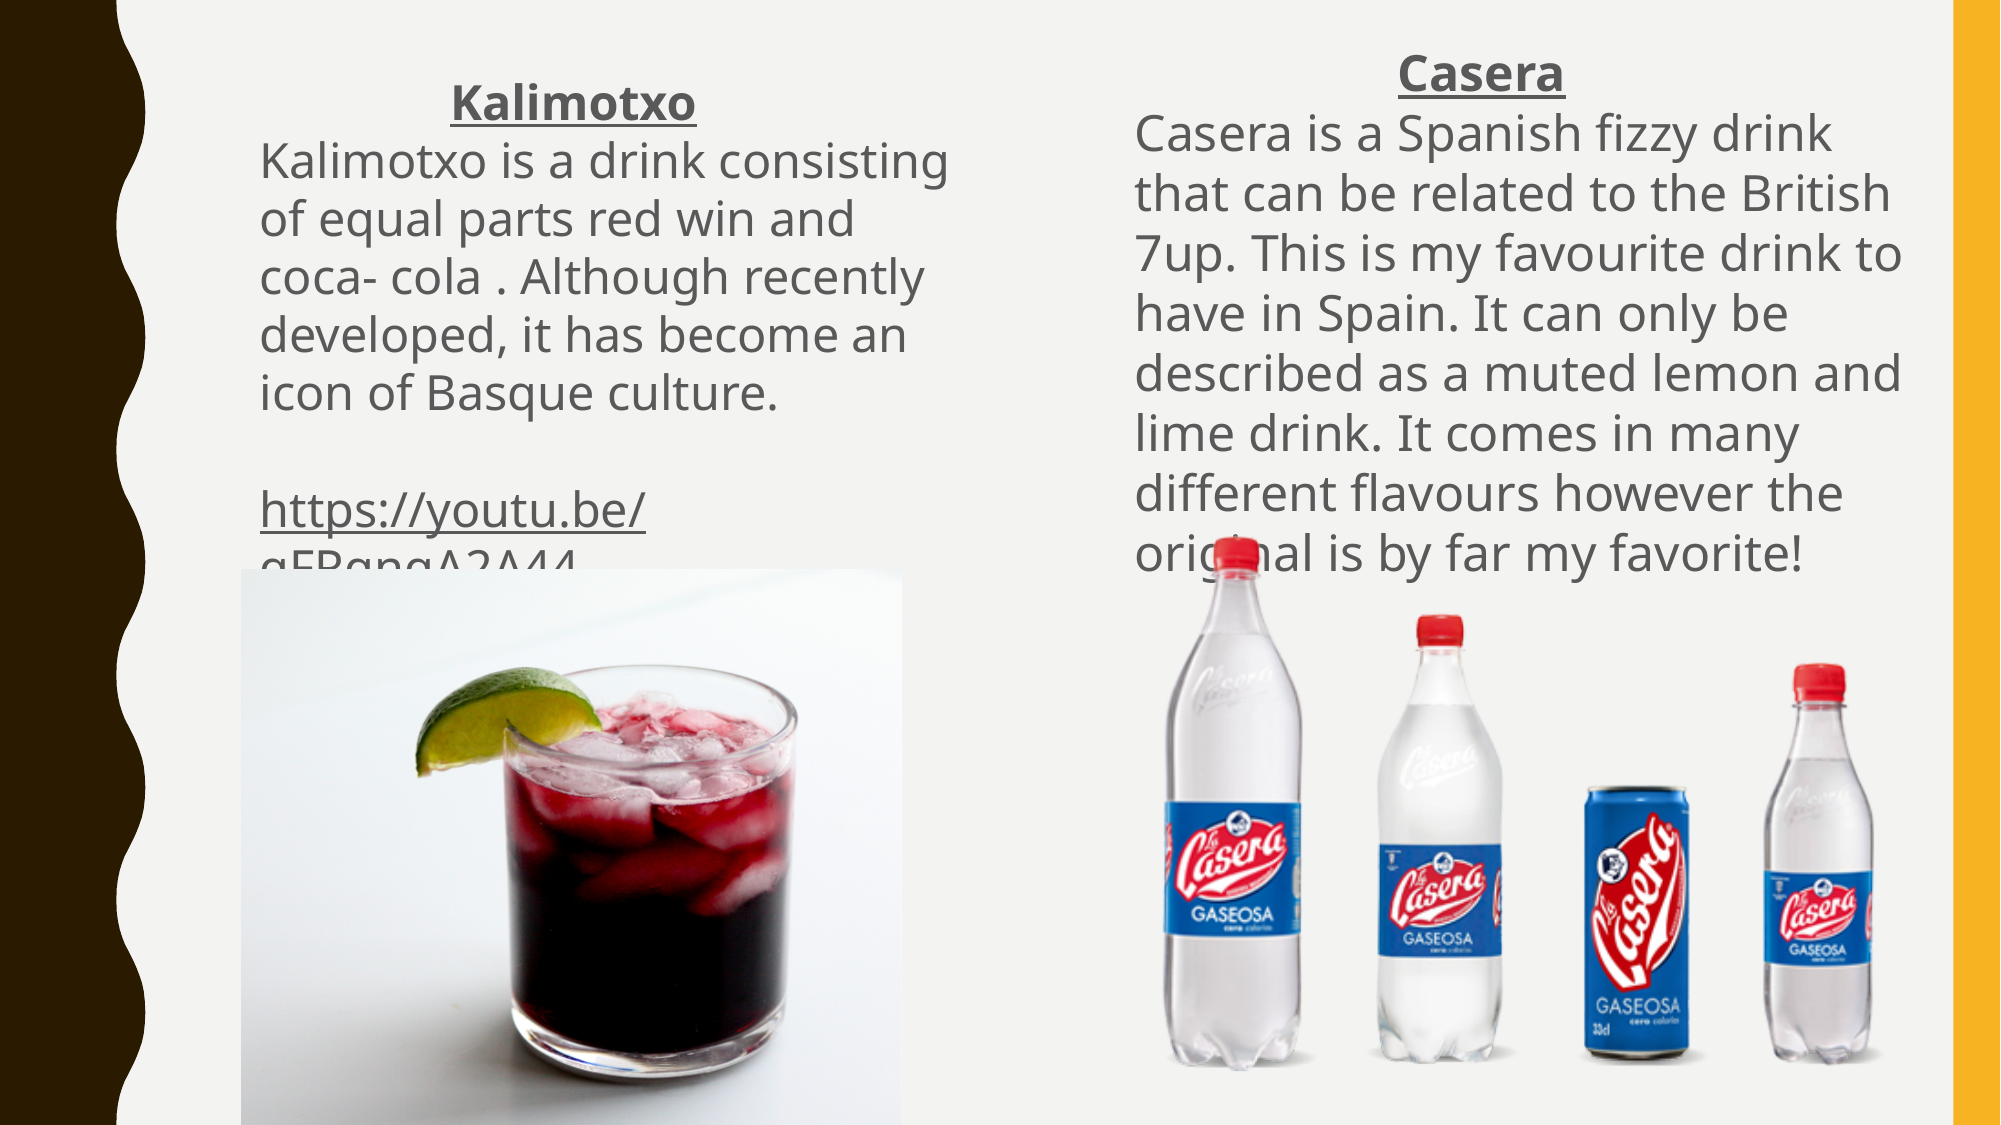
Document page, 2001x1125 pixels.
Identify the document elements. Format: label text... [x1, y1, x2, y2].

picture [241, 569, 902, 1125]
text_box Casera Casera is a Spanish fizzy drink that can be related to the British 7up. This is my favourite drink to have in Spain. It can only be described as a muted lemon and lime drink. It comes in many different flavours however the original is by far my favorite! [1044, 33, 1920, 998]
text_box Kalimotxo Kalimotxo is a drink consisting of equal parts red win and coca- cola . Although recently developed, it has become an icon of Basque culture. https://youtu.be/qFRgnqA2A44 [171, 64, 975, 654]
picture [1161, 533, 1891, 1081]
